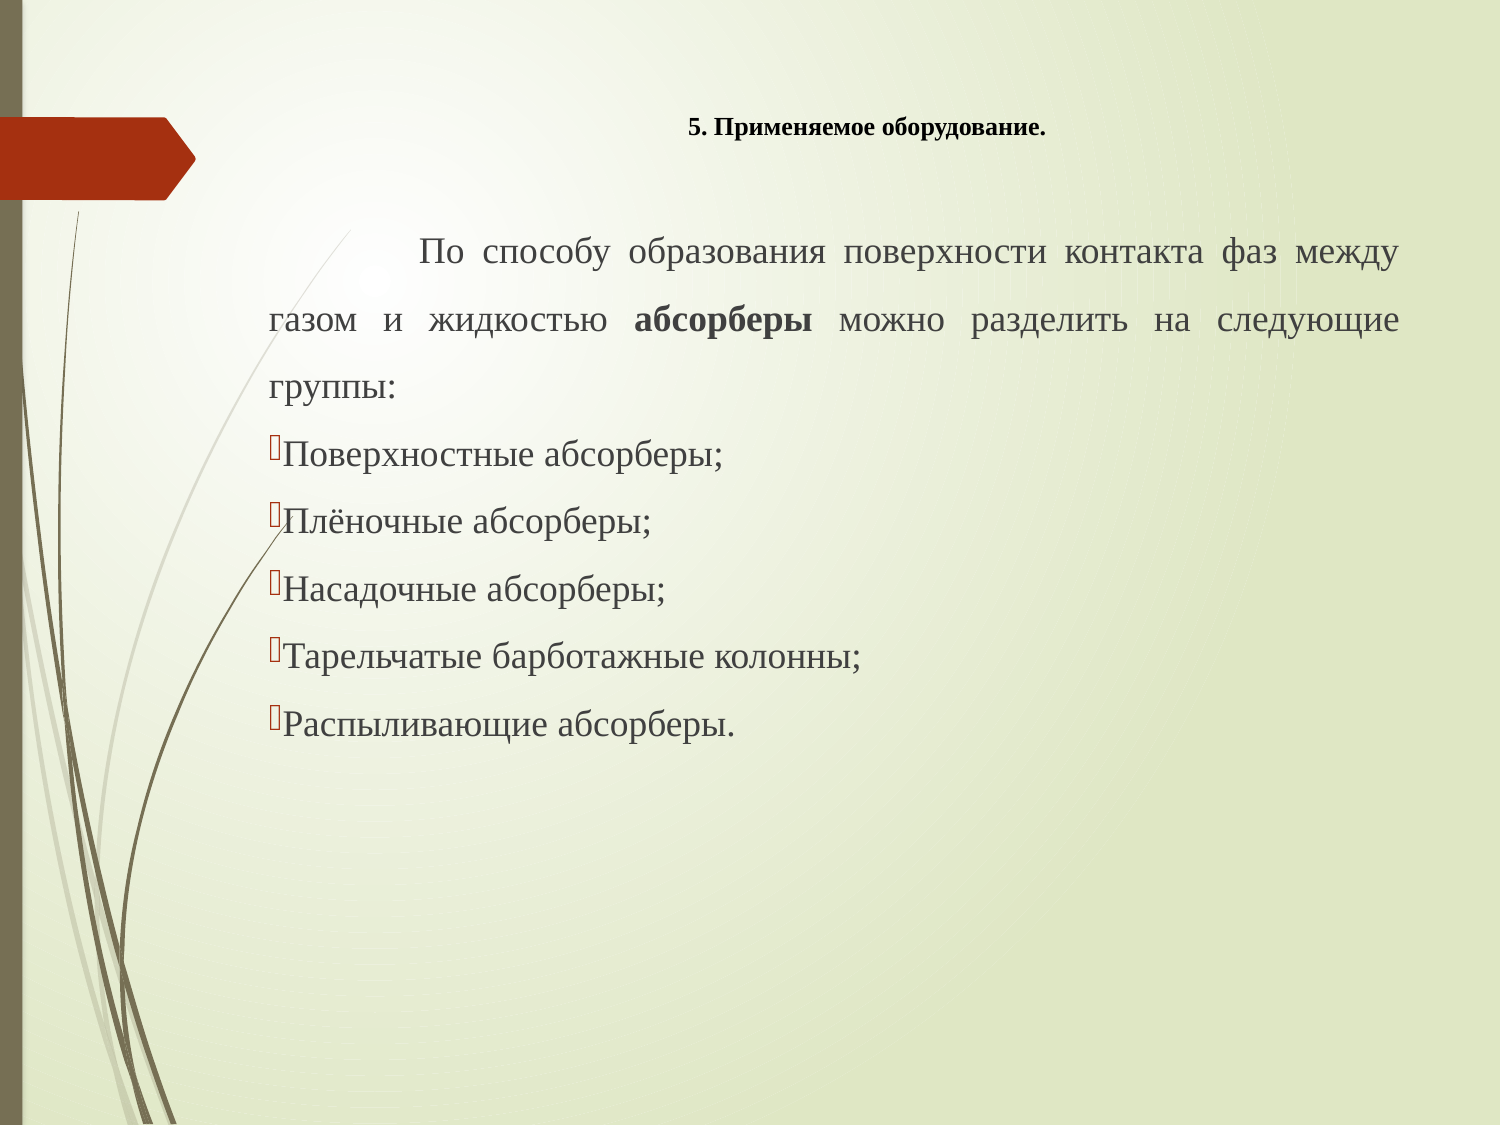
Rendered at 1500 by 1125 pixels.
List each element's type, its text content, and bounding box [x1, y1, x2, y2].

title 5. Применяемое оборудование. [319, 102, 1416, 196]
list По способу образования поверхности контакта фаз между газом и жидкостью абсорберы можно разделить на следующие группы: Поверхностные абсорберы; Плёночные абсорберы; Насадочные абсорберы; Тарельчатые барботажные колонны; Распыливающие абсорберы. [253, 196, 1416, 970]
